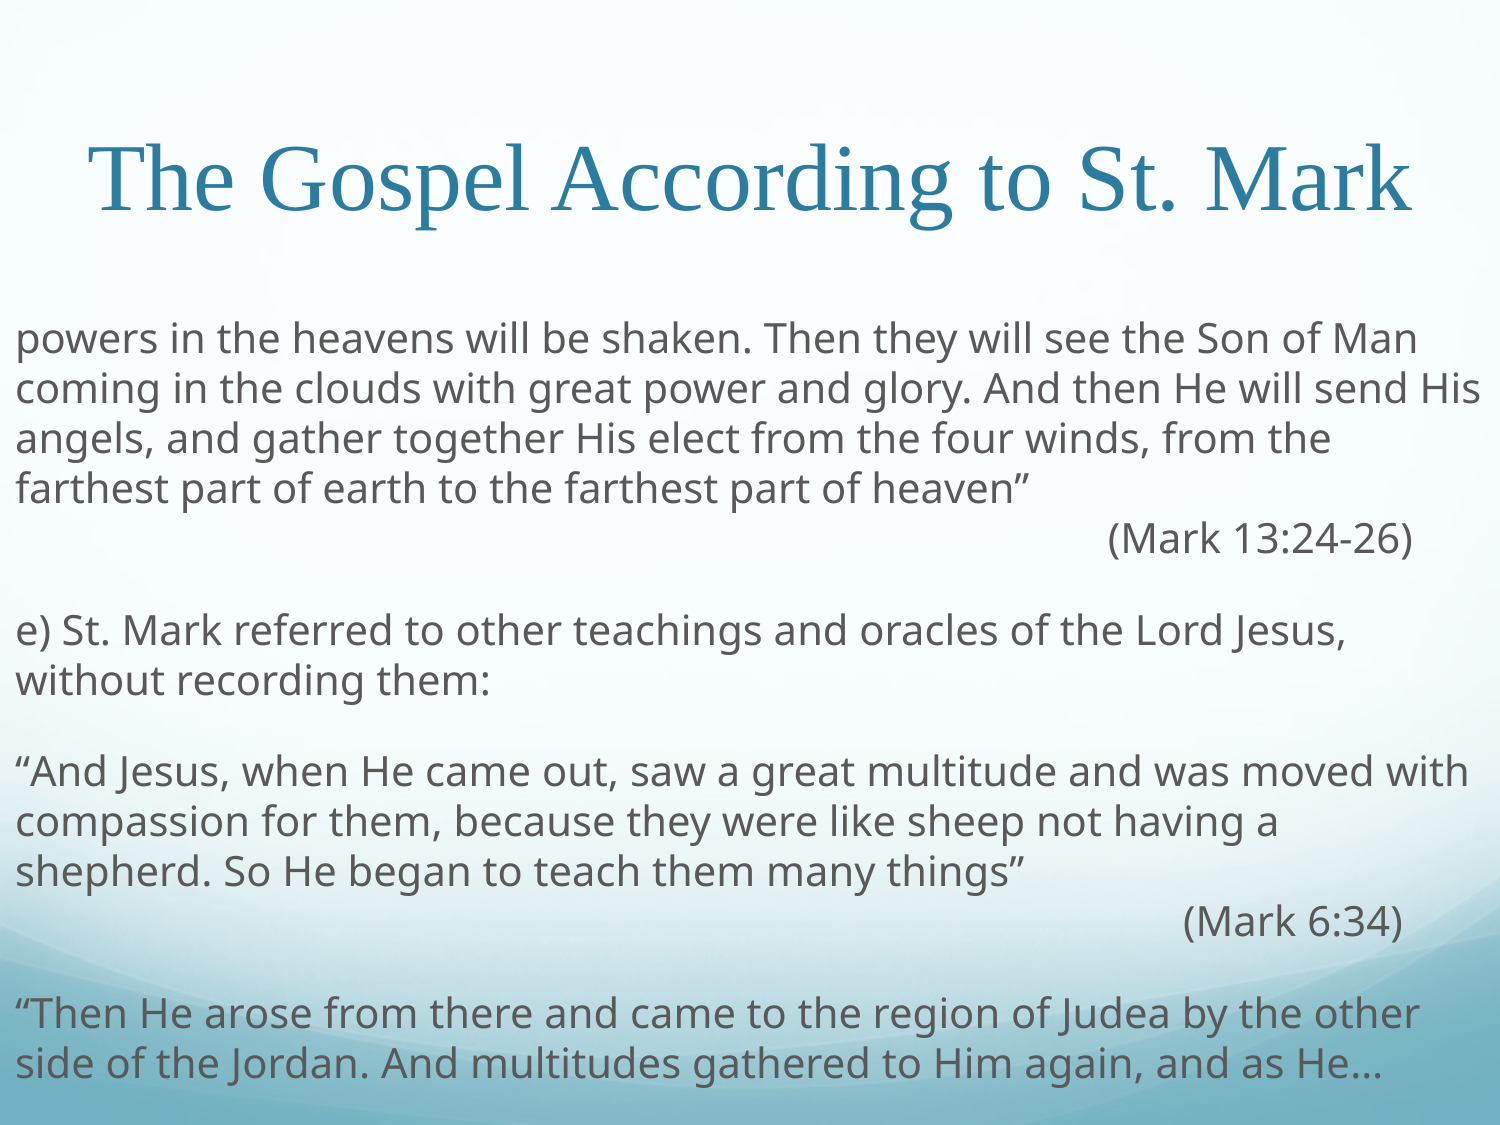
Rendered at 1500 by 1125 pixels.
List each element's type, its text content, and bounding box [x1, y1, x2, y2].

list powers in the heavens will be shaken. Then they will see the Son of Man coming in the clouds with great power and glory. And then He will send His angels, and gather together His elect from the four winds, from the farthest part of earth to the farthest part of heaven” (Mark 13:24-26) e) St. Mark referred to other teachings and oracles of the Lord Jesus, without recording them: “And Jesus, when He came out, saw a great multitude and was moved with compassion for them, because they were like sheep not having a shepherd. So He began to teach them many things” (Mark 6:34) “Then He arose from there and came to the region of Judea by the other side of the Jordan. And multitudes gathered to Him again, and as He… [0, 304, 1500, 1125]
title The Gospel According to St. Mark [67, 17, 1433, 238]
